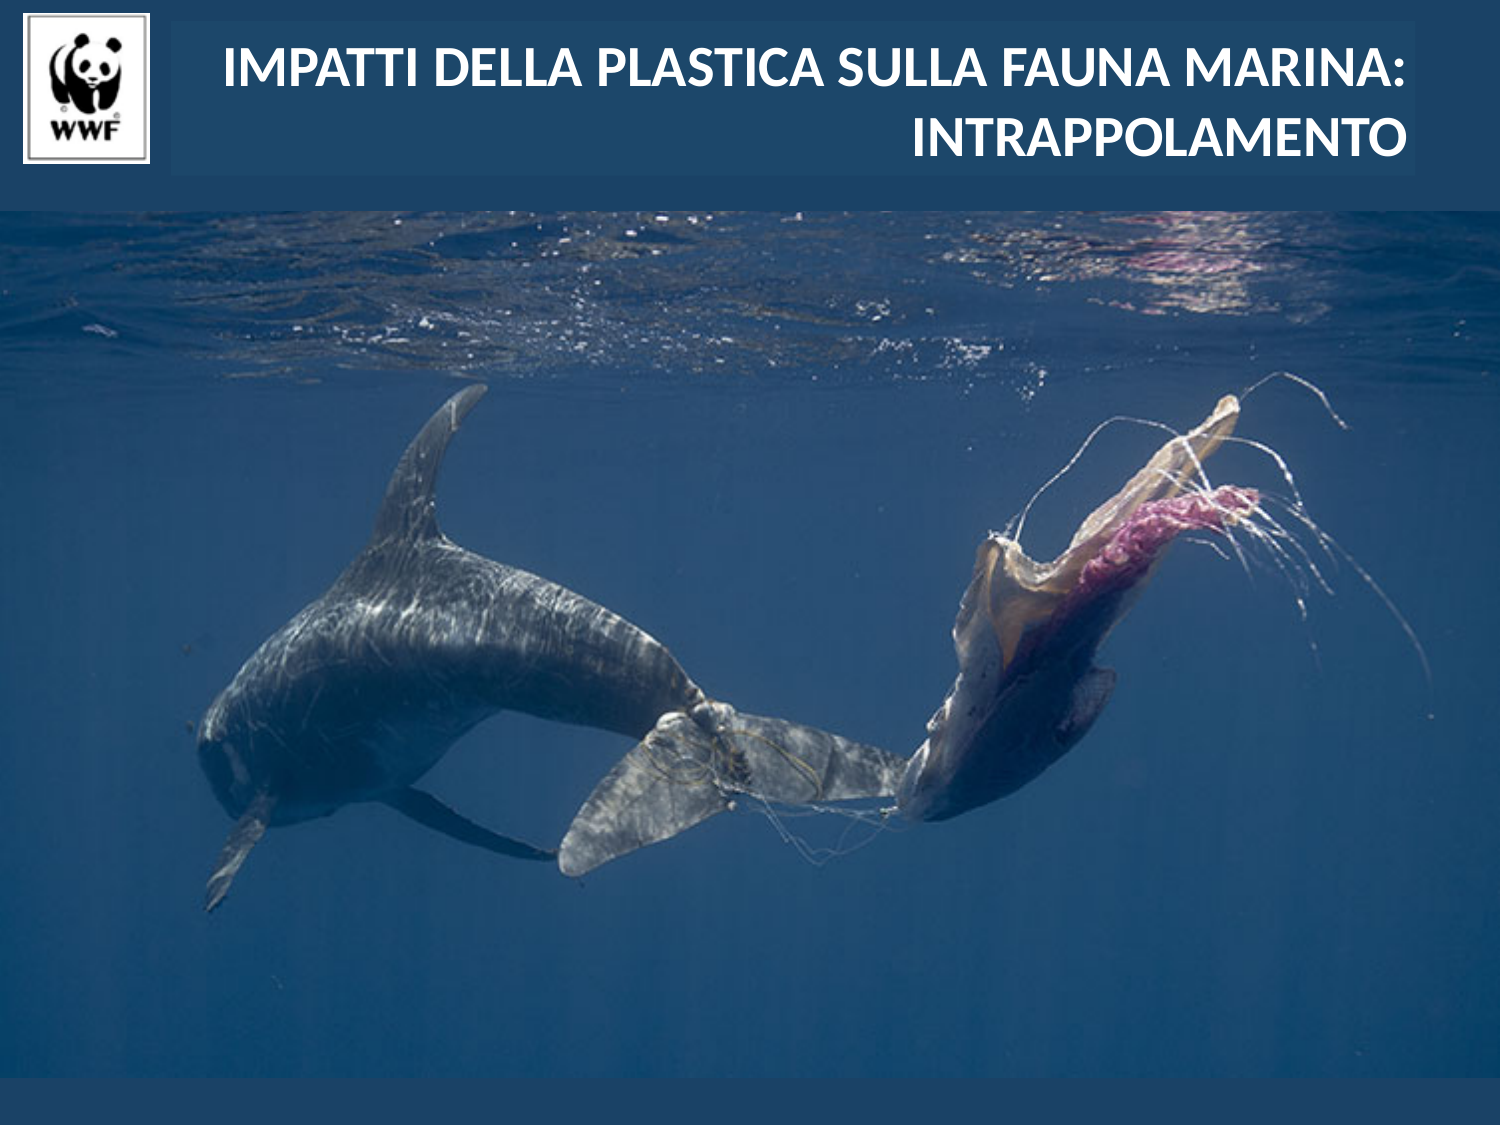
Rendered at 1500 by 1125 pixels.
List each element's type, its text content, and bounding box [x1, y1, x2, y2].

picture [0, 211, 1500, 1079]
text_box IMPATTI DELLA PLASTICA SULLA FAUNA MARINA: INTRAPPOLAMENTO [171, 21, 1416, 176]
picture [23, 13, 150, 164]
